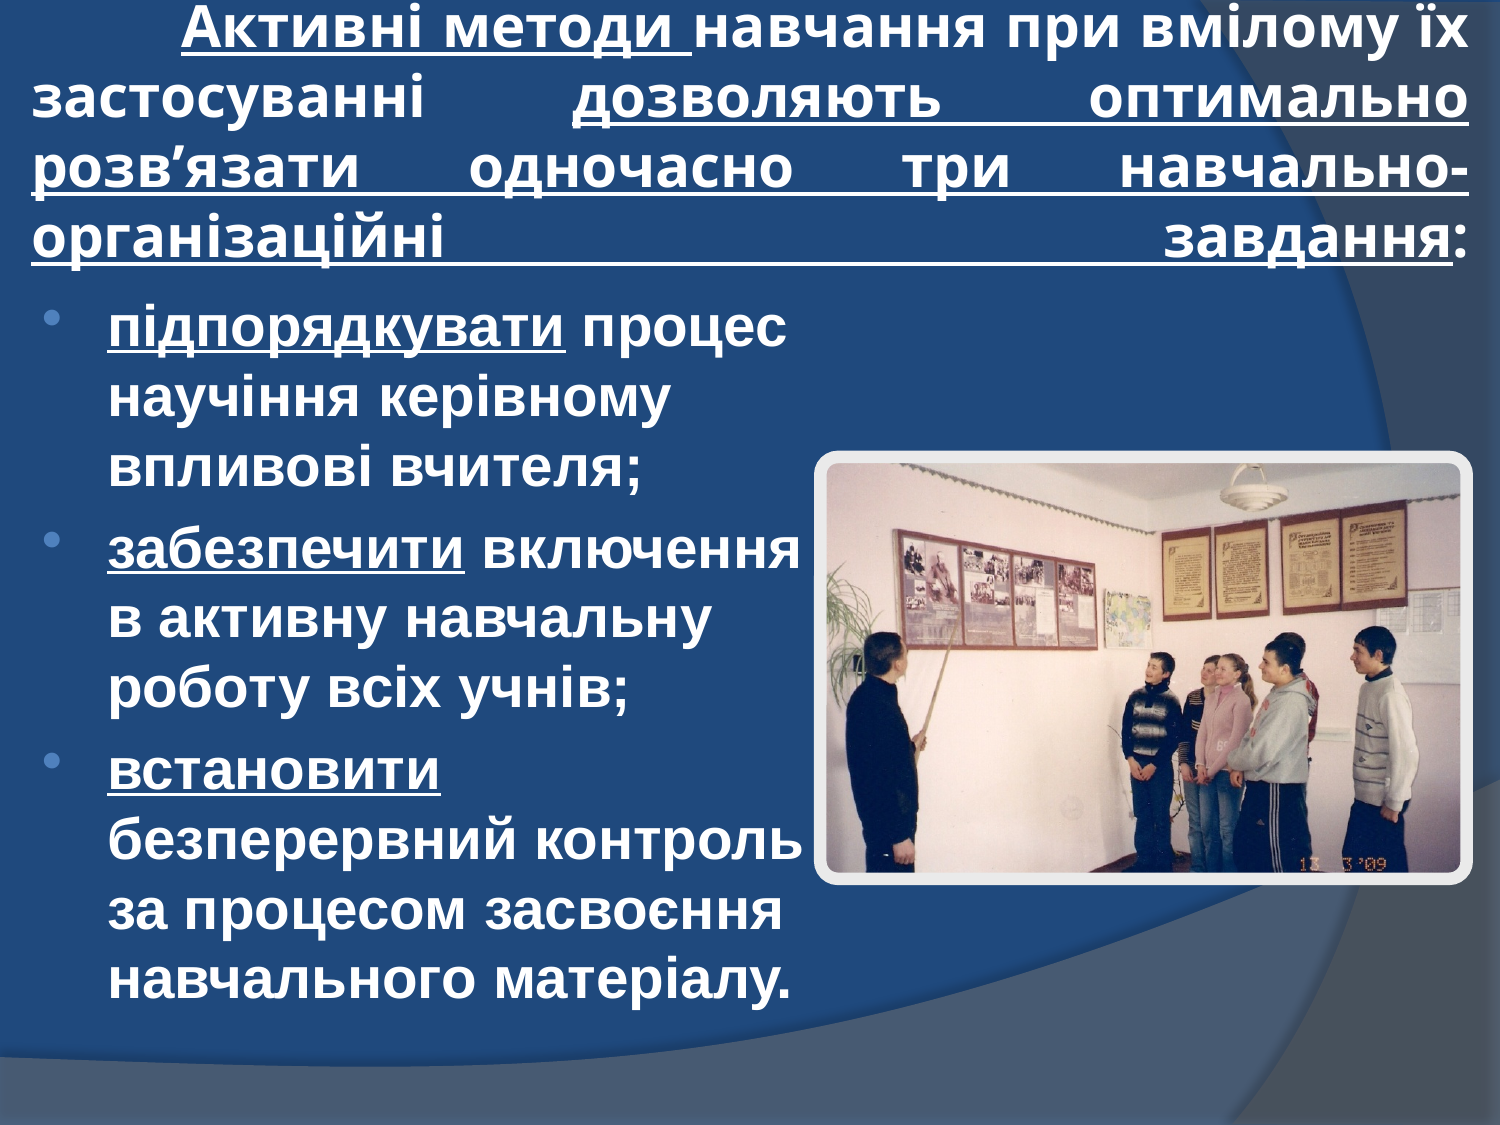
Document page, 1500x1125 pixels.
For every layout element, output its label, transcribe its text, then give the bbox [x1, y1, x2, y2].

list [820, 456, 1467, 880]
list підпорядкувати процес научіння керівному впливові вчителя; забезпечити включення в активну навчальну роботу всіх учнів; встановити безперервний контроль за процесом засвоєння навчального матеріалу. [23, 281, 856, 1102]
title Активні методи навчання при вмілому їх застосуванні дозволяють оптимально розв’язати одночасно три навчально-організаційні завдання: [23, 45, 1477, 293]
